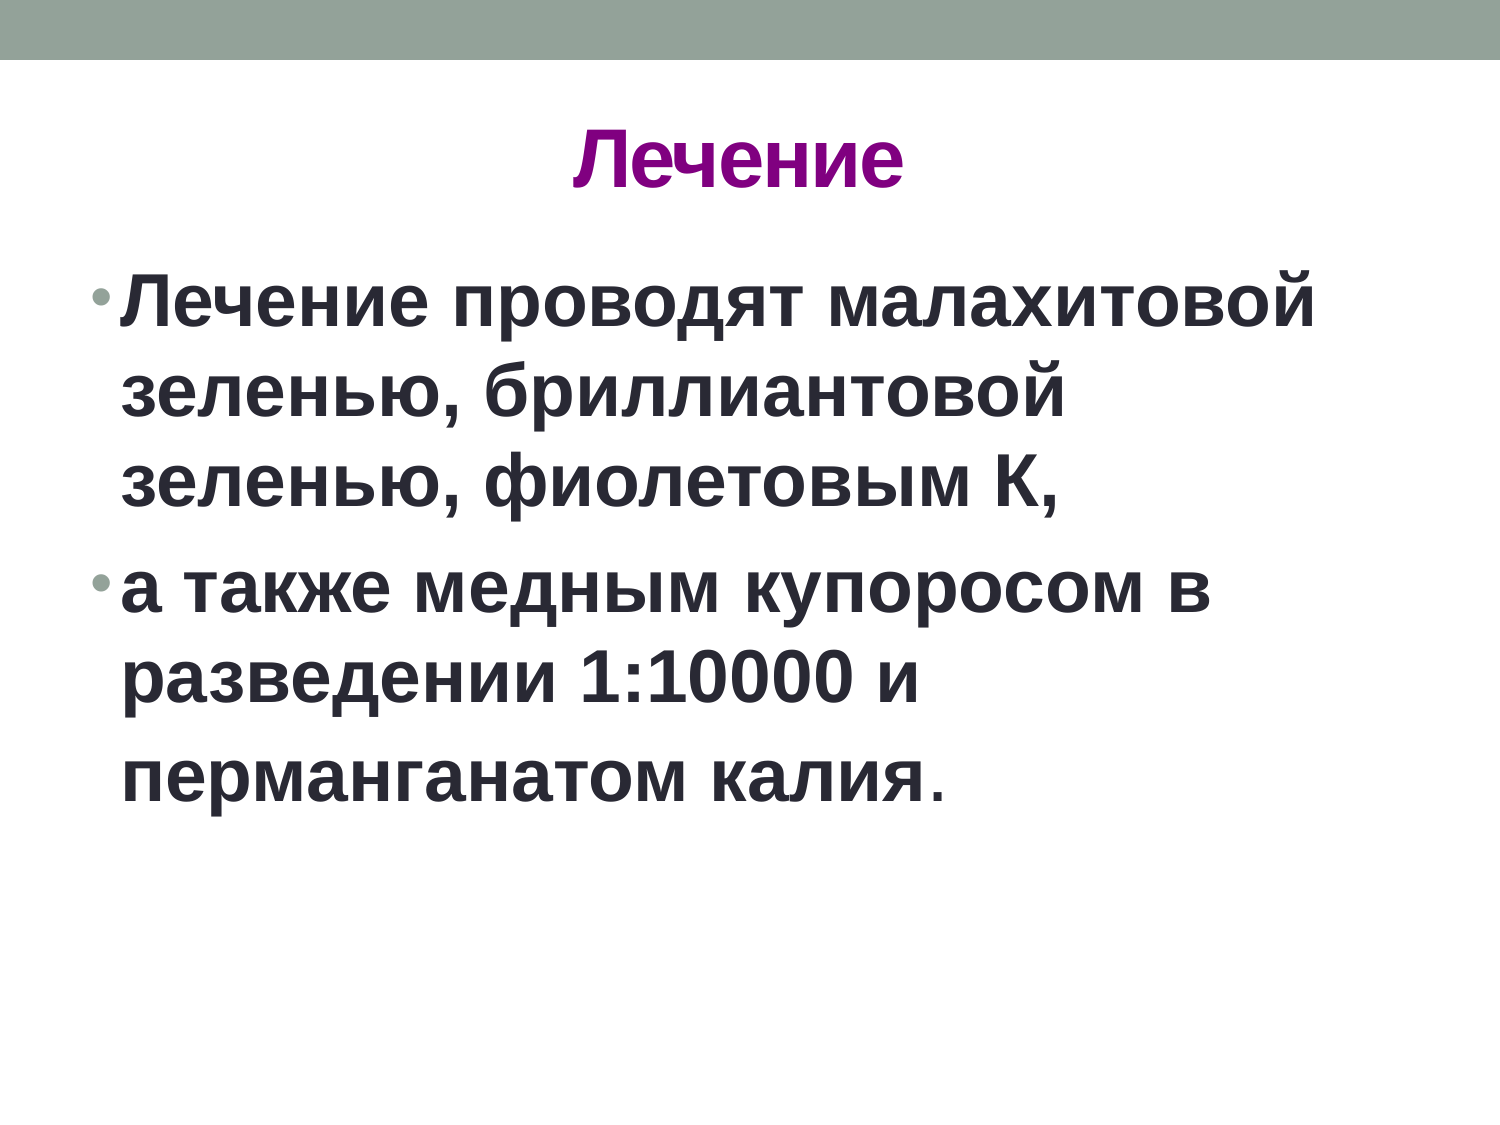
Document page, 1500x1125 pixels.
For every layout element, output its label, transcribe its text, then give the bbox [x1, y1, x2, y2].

title Лечение [75, 87, 1425, 221]
list Лечение проводят малахитовой зеленью, бриллиантовой зеленью, фиолетовым К, а также медным купоросом в разведении 1:10000 и перманганатом калия. [75, 243, 1425, 1083]
